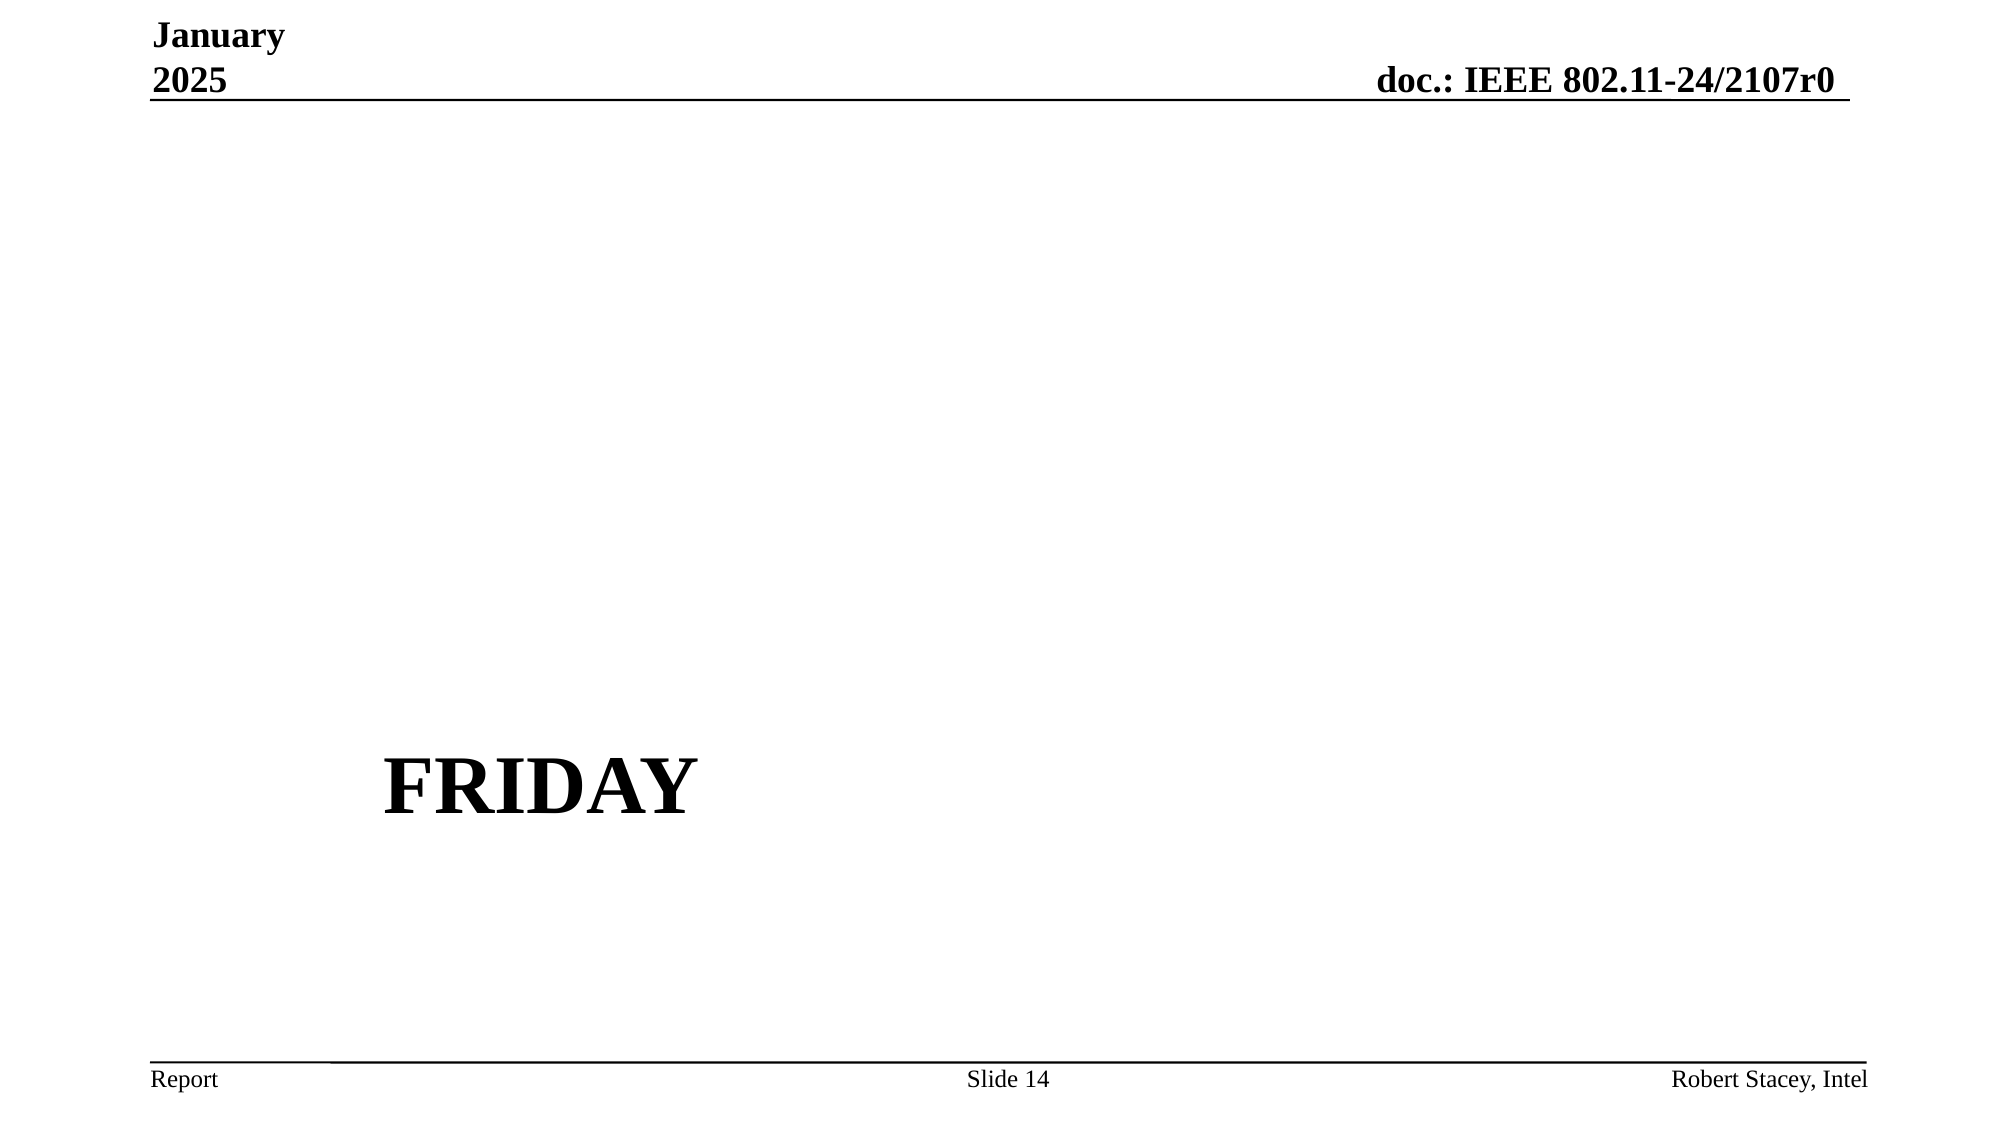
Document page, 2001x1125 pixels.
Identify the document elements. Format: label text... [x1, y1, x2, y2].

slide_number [152, 54, 312, 101]
footer Robert Stacey, Intel [1513, 1061, 1869, 1093]
title Friday [368, 722, 1644, 947]
slide_number Slide 14 [964, 1061, 1053, 1093]
